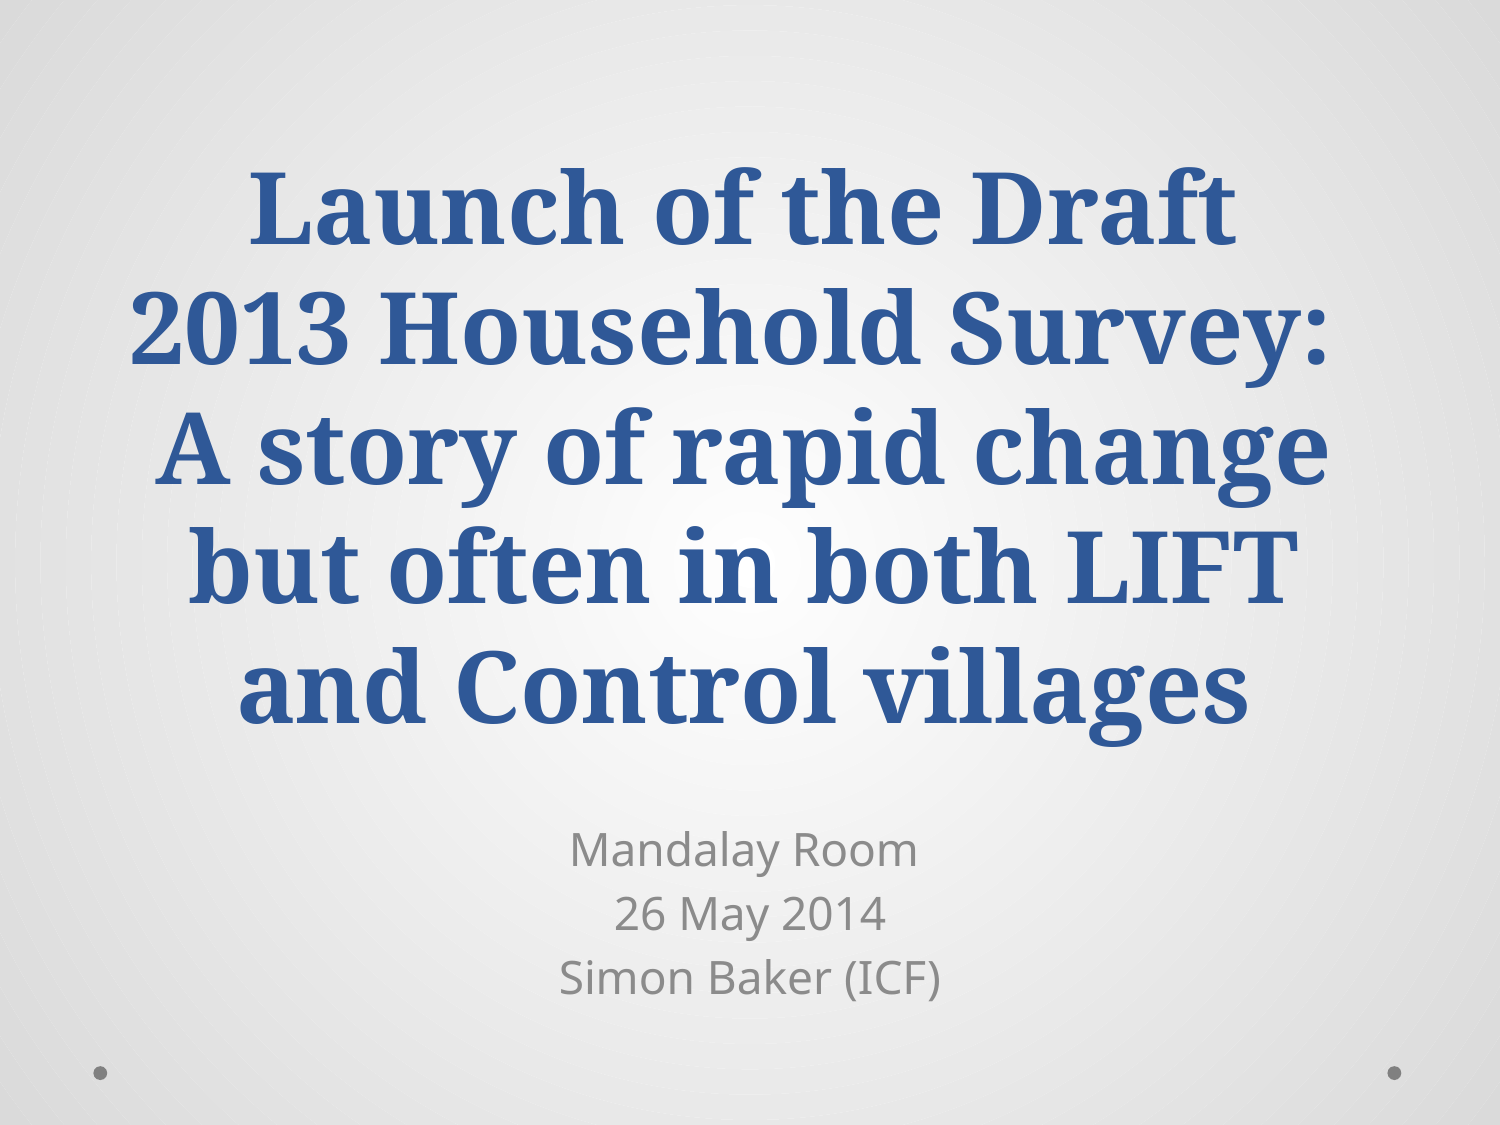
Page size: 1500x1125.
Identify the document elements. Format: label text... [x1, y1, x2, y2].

title Launch of the Draft 2013 Household Survey: A story of rapid change but often in both LIFT and Control villages [112, 231, 1376, 752]
subtitle Mandalay Room 26 May 2014 Simon Baker (ICF) [225, 812, 1275, 1013]
